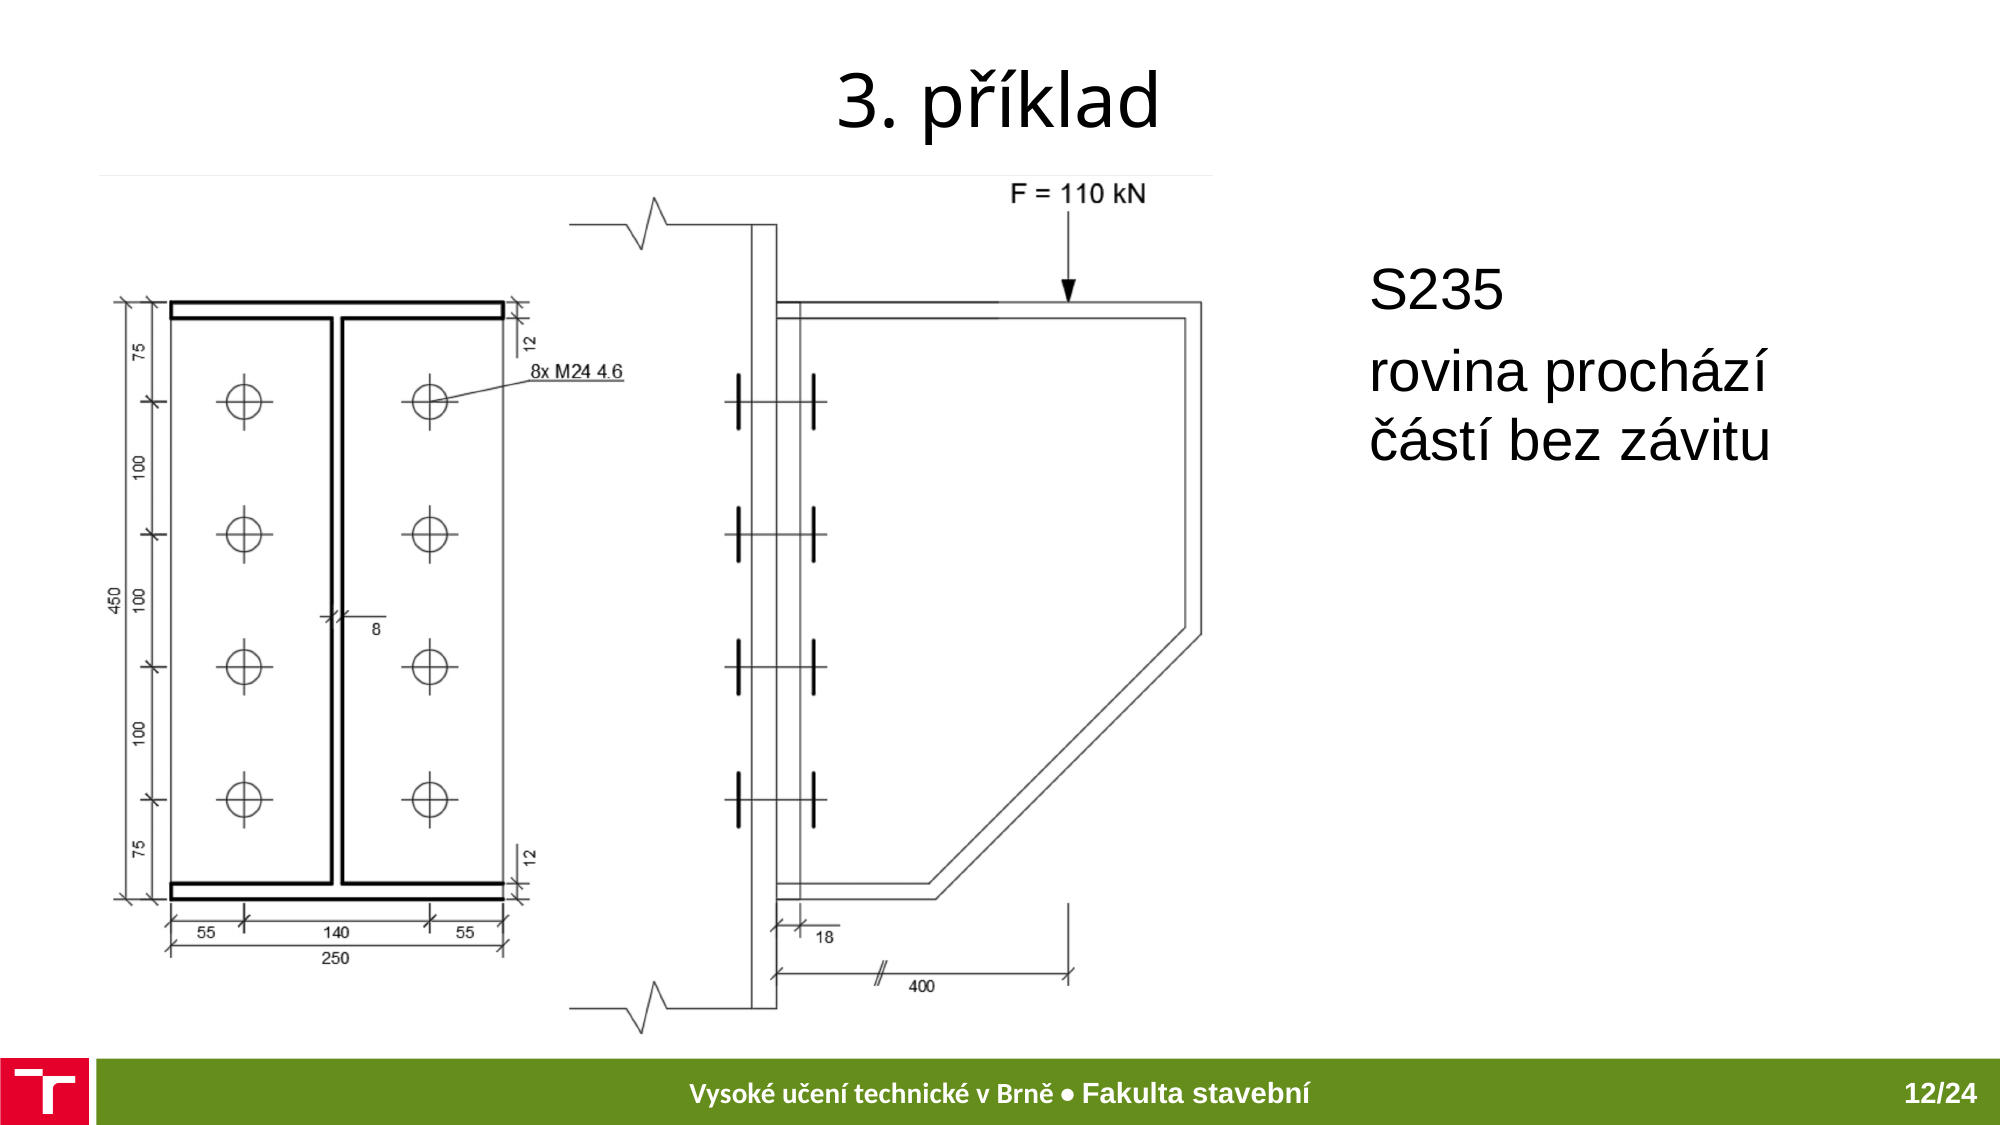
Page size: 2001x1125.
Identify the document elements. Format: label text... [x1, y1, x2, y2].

picture [99, 175, 1213, 1041]
list S235 rovina prochází částí bez závitu [1354, 243, 1900, 1005]
title 3. příklad [99, 45, 1900, 209]
picture [0, 1058, 89, 1125]
